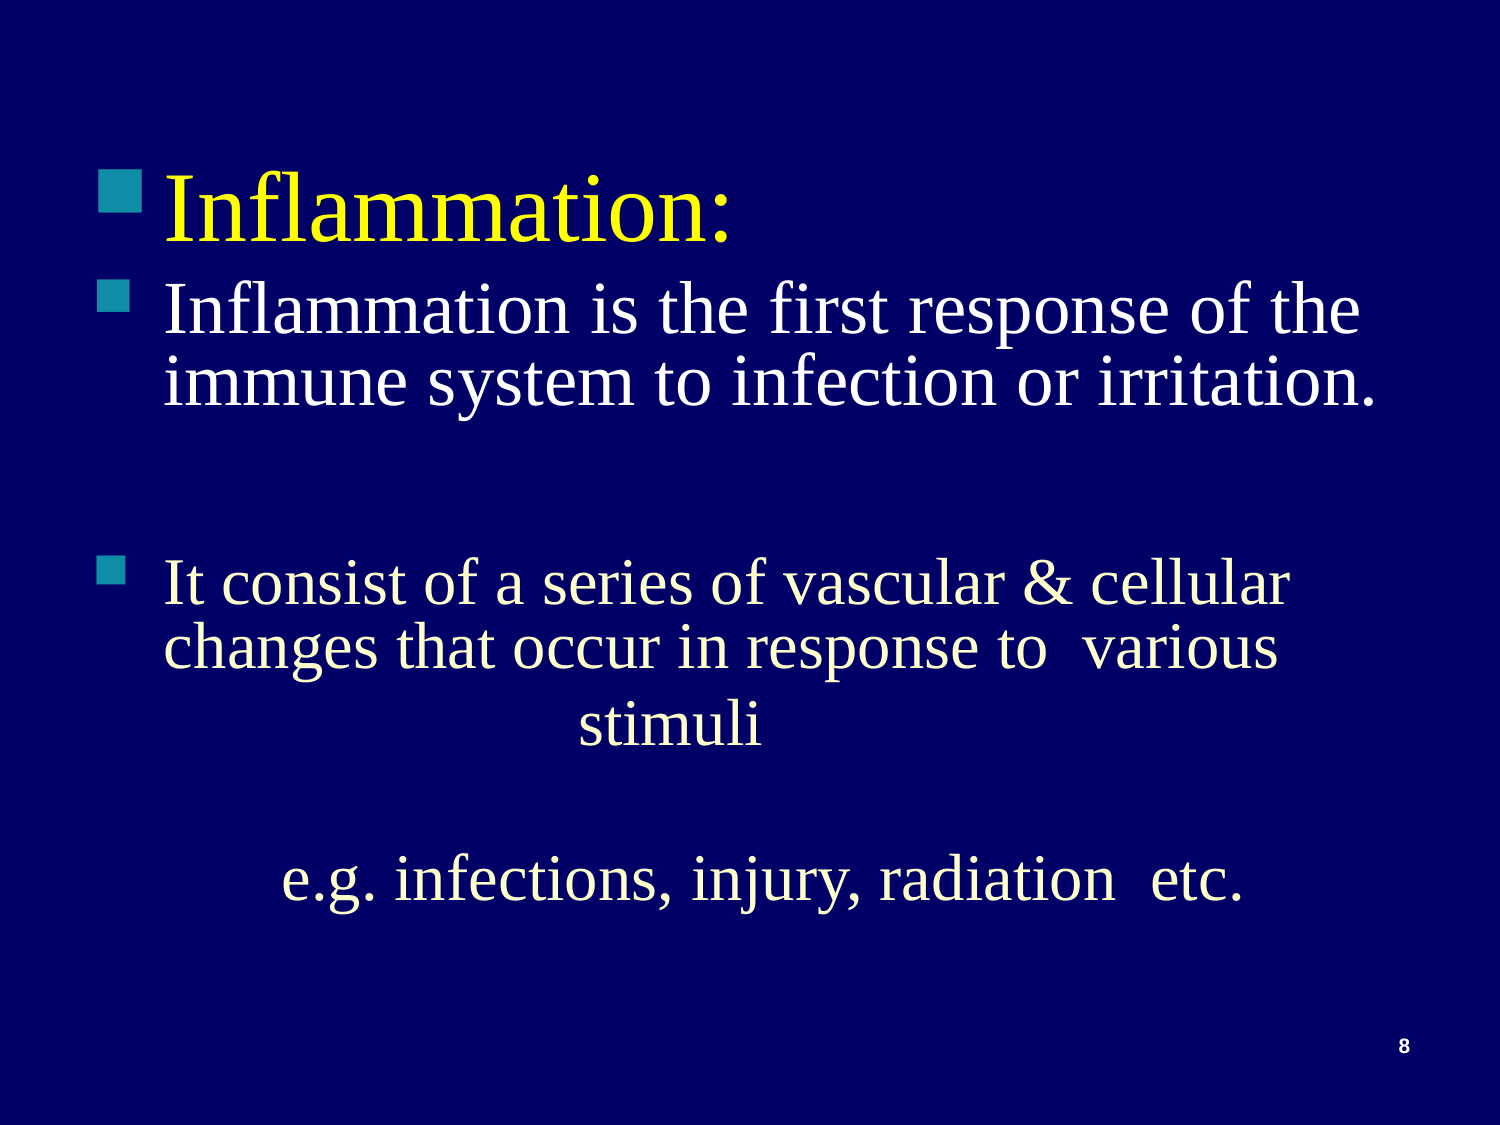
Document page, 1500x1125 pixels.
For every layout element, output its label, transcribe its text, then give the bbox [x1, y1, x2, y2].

list Inflammation: Inflammation is the first response of the immune system to infection or irritation. It consist of a series of vascular & cellular changes that occur in response to various stimuli e.g. infections, injury, radiation etc. [0, 0, 1500, 1125]
slide_number 8 [1074, 1024, 1426, 1101]
